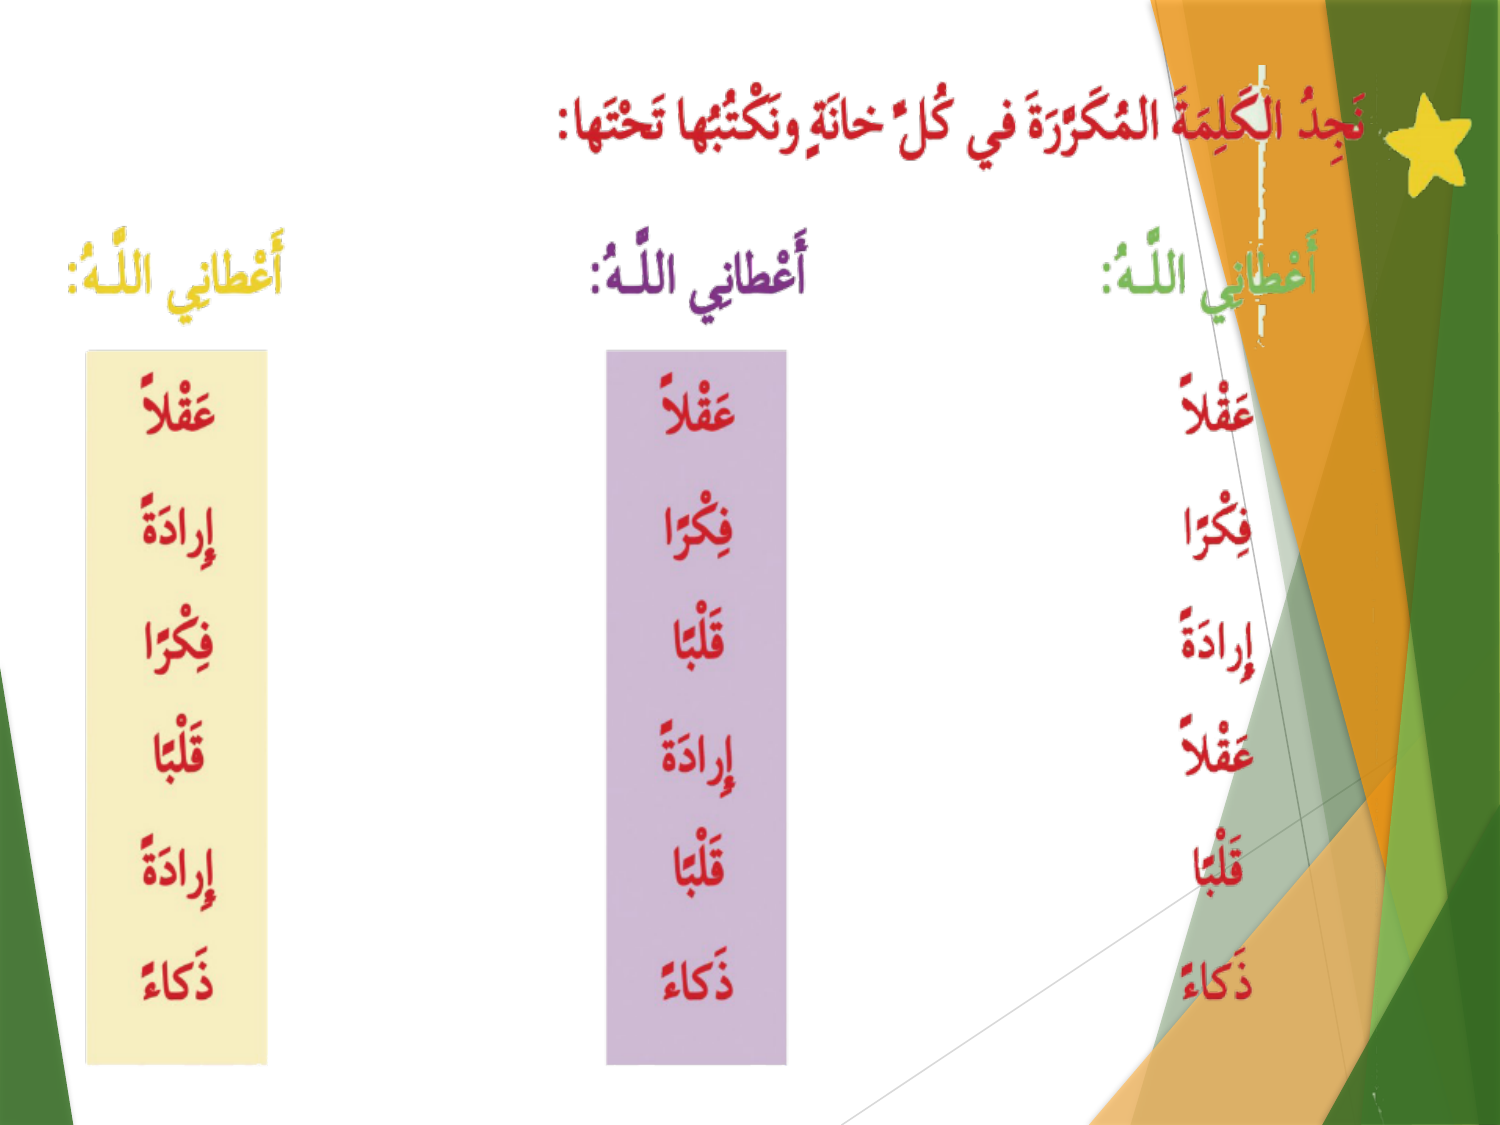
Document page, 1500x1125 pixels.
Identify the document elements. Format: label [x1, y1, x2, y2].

list [16, 65, 1500, 1125]
